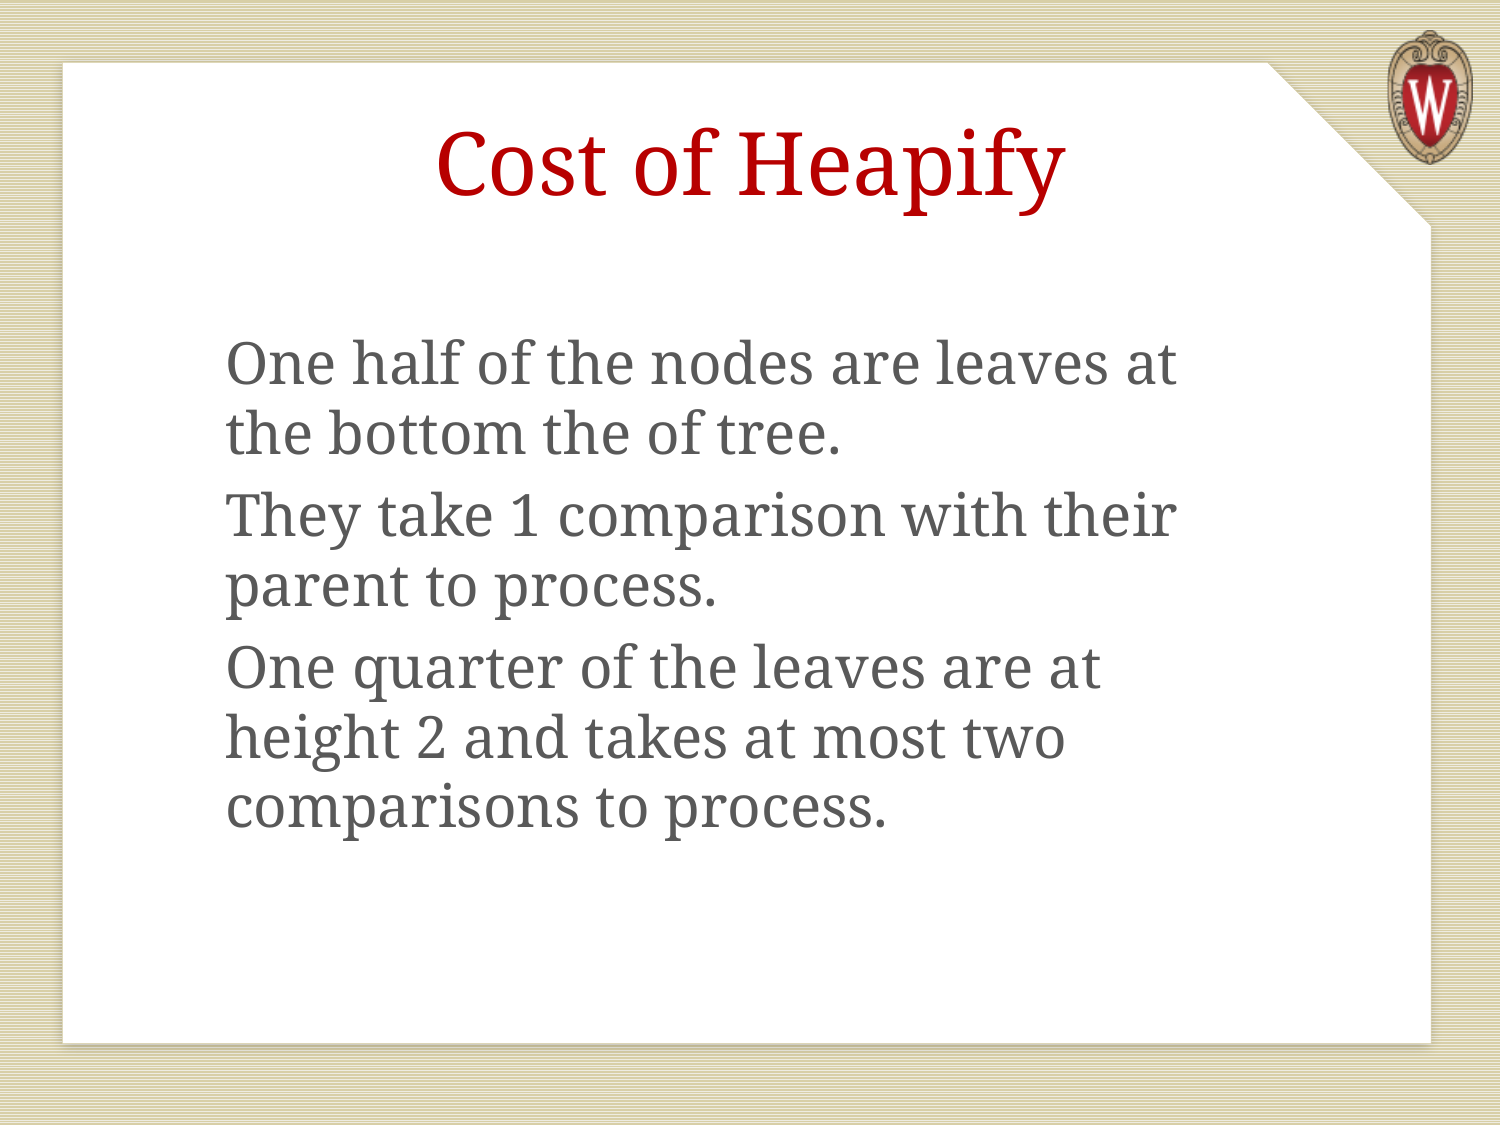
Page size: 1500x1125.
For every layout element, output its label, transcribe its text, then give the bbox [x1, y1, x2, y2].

subtitle One half of the nodes are leaves at the bottom the of tree. They take 1 comparison with their parent to process. One quarter of the leaves are at height 2 and takes at most two comparisons to process. [225, 326, 1275, 887]
title Cost of Heapify [112, 108, 1388, 232]
